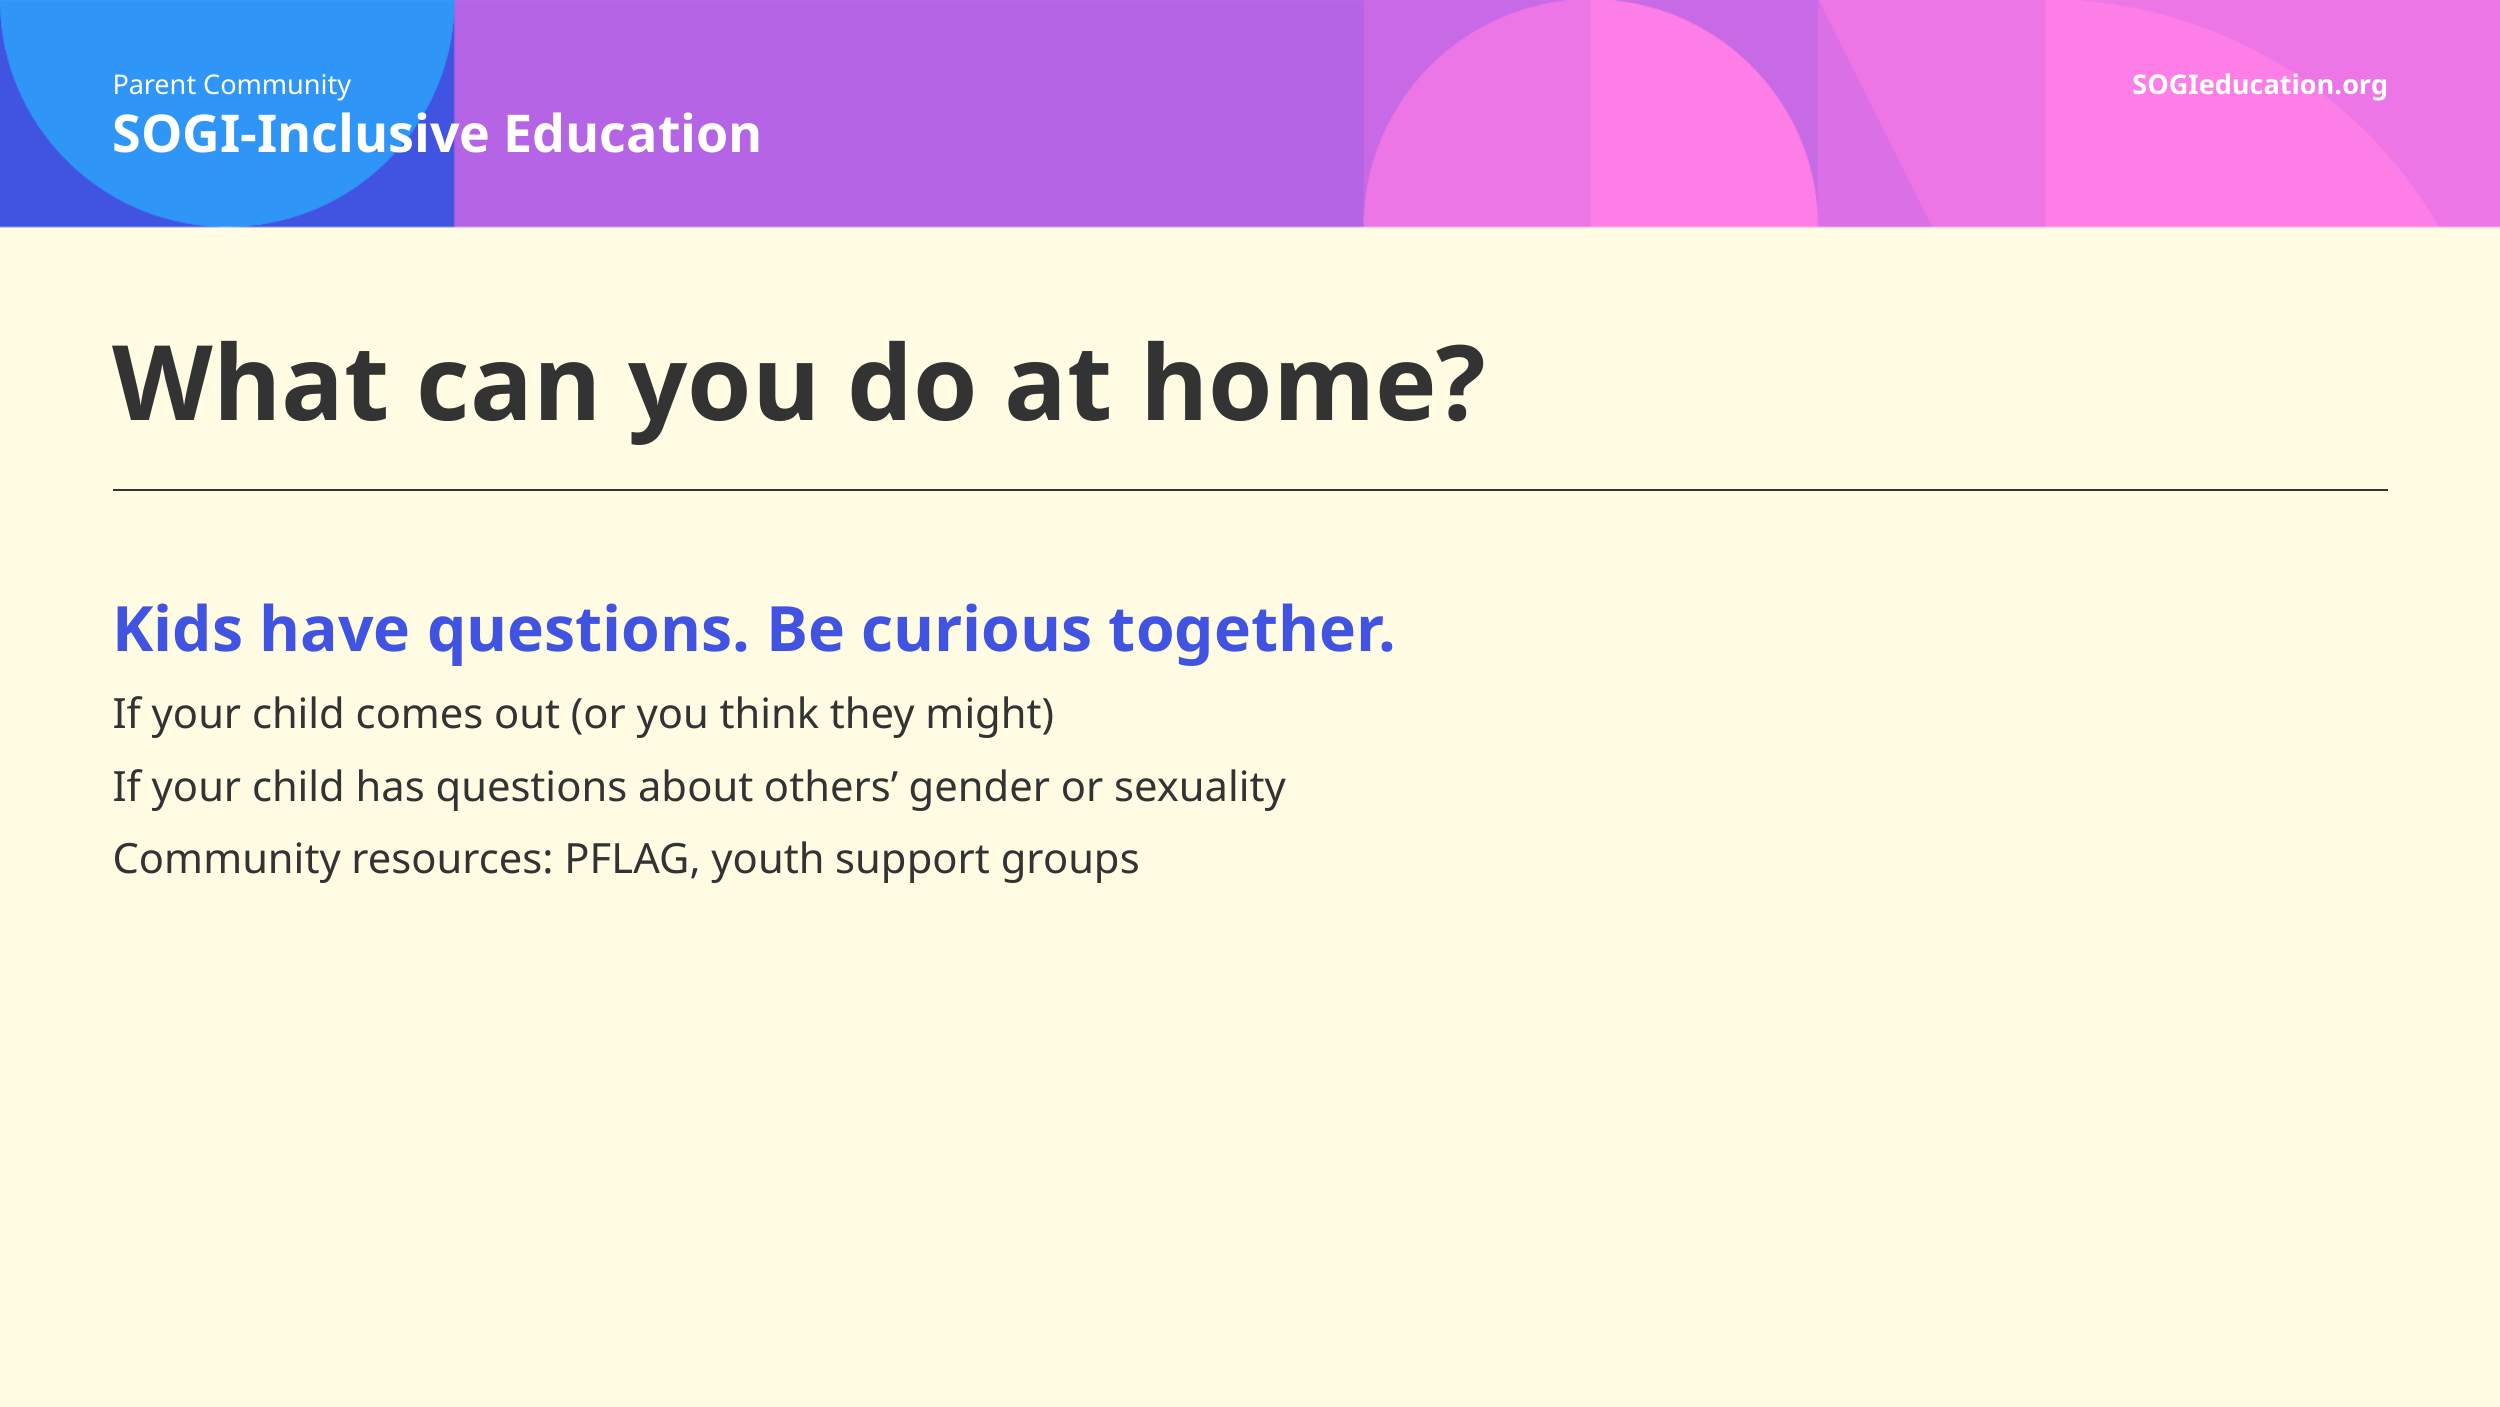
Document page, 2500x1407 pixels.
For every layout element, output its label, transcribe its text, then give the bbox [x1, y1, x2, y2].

text_box Kids have questions. Be curious together. If your child comes out (or you think they might) If your child has questions about others’ gender or sexuality Community resources: PFLAG, youth support groups [112, 569, 1801, 956]
picture [0, 0, 2500, 1407]
title What can you do at home? [112, 269, 2388, 505]
